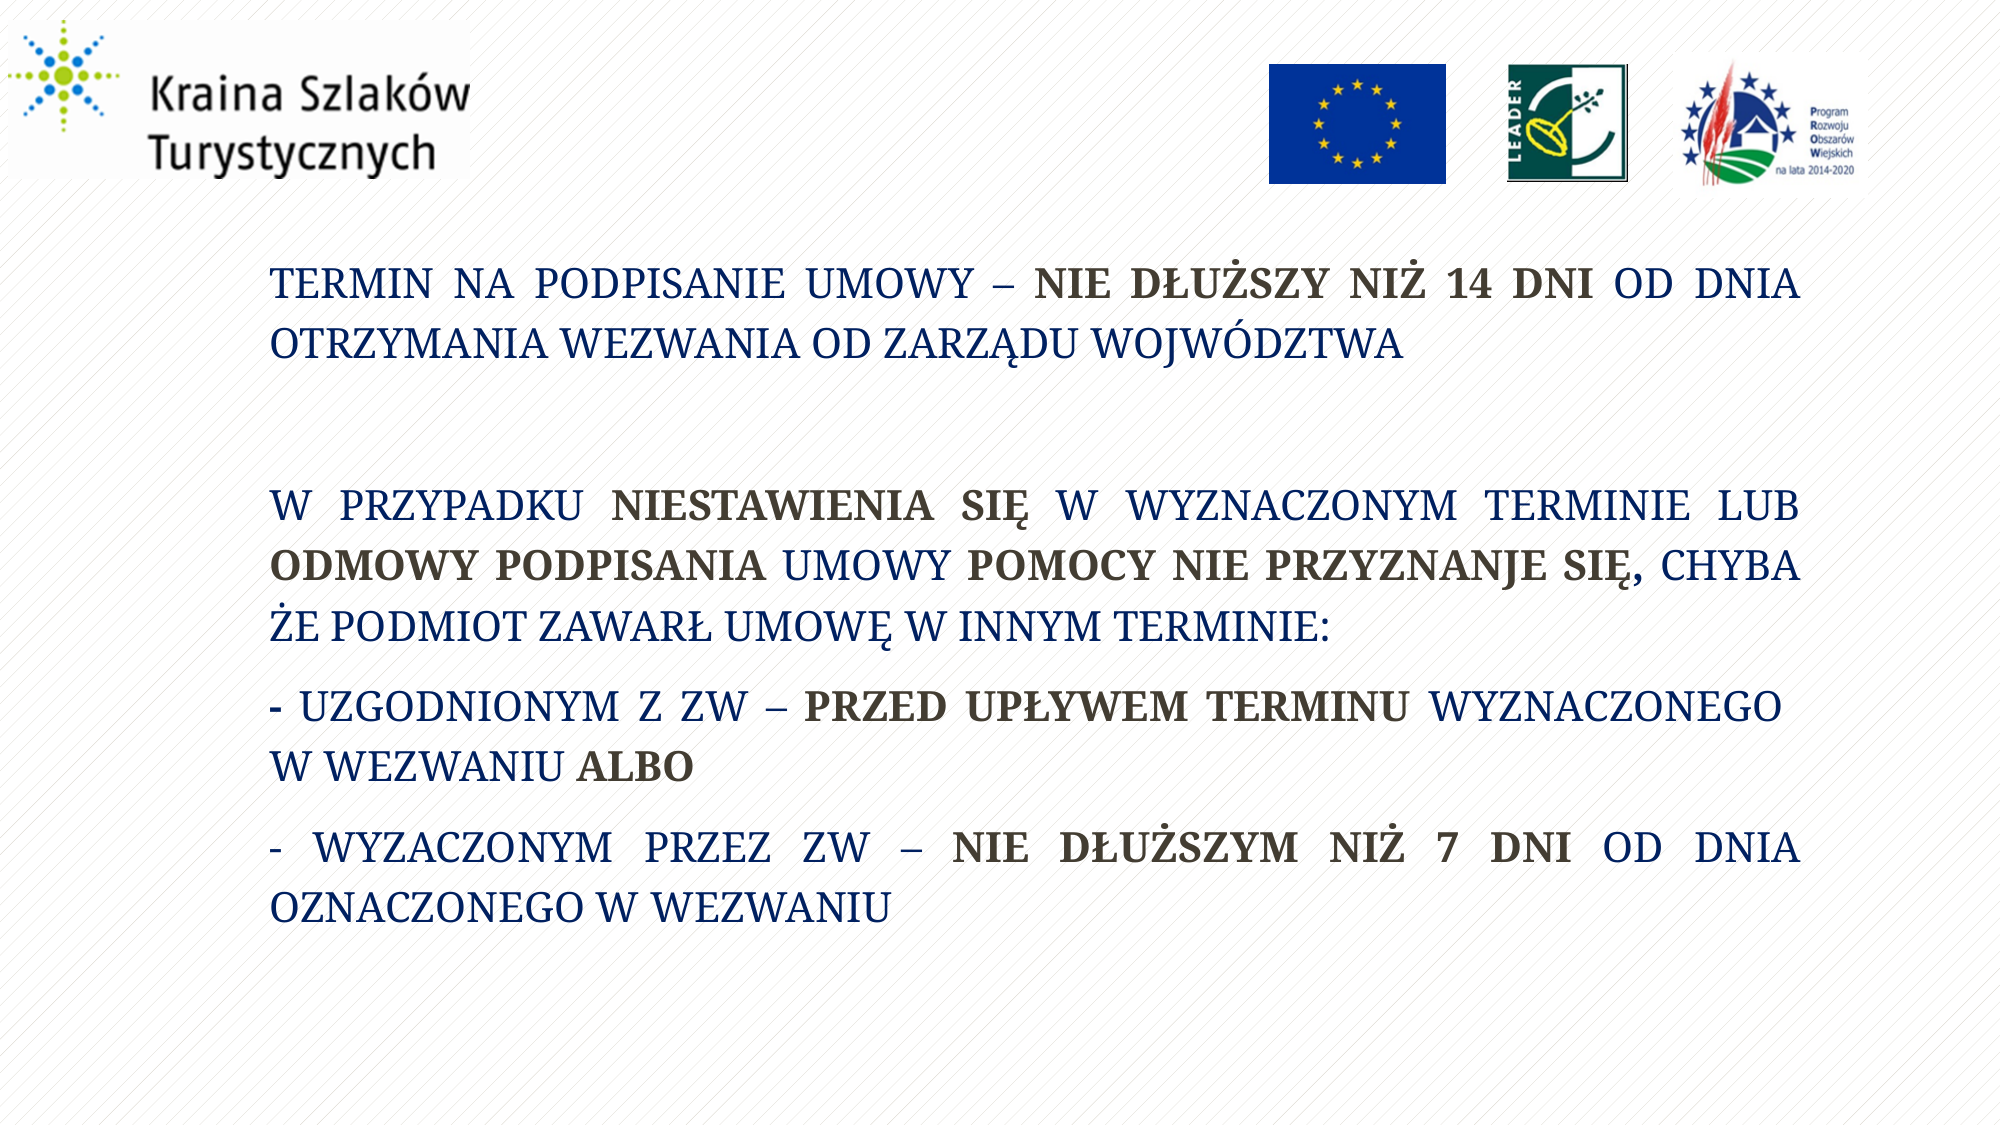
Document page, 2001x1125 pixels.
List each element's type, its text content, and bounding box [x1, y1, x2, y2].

picture [1269, 64, 1447, 185]
picture [1507, 64, 1629, 183]
picture [8, 19, 471, 179]
picture [1673, 52, 1868, 199]
list TERMIN NA PODPISANIE UMOWY – NIE DŁUŻSZY NIŻ 14 DNI OD DNIA OTRZYMANIA WEZWANIA OD ZARZĄDU WOJWÓDZTWA W PRZYPADKU NIESTAWIENIA SIĘ W WYZNACZONYM TERMINIE LUB ODMOWY PODPISANIA UMOWY POMOCY NIE PRZYZNANJE SIĘ, CHYBA ŻE PODMIOT ZAWARŁ UMOWĘ W INNYM TERMINIE: - UZGODNIONYM Z ZW – PRZED UPŁYWEM TERMINU WYZNACZONEGO W WEZWANIU ALBO - WYZACZONYM PRZEZ ZW – NIE DŁUŻSZYM NIŻ 7 DNI OD DNIA OZNACZONEGO W WEZWANIU [254, 239, 1816, 1064]
